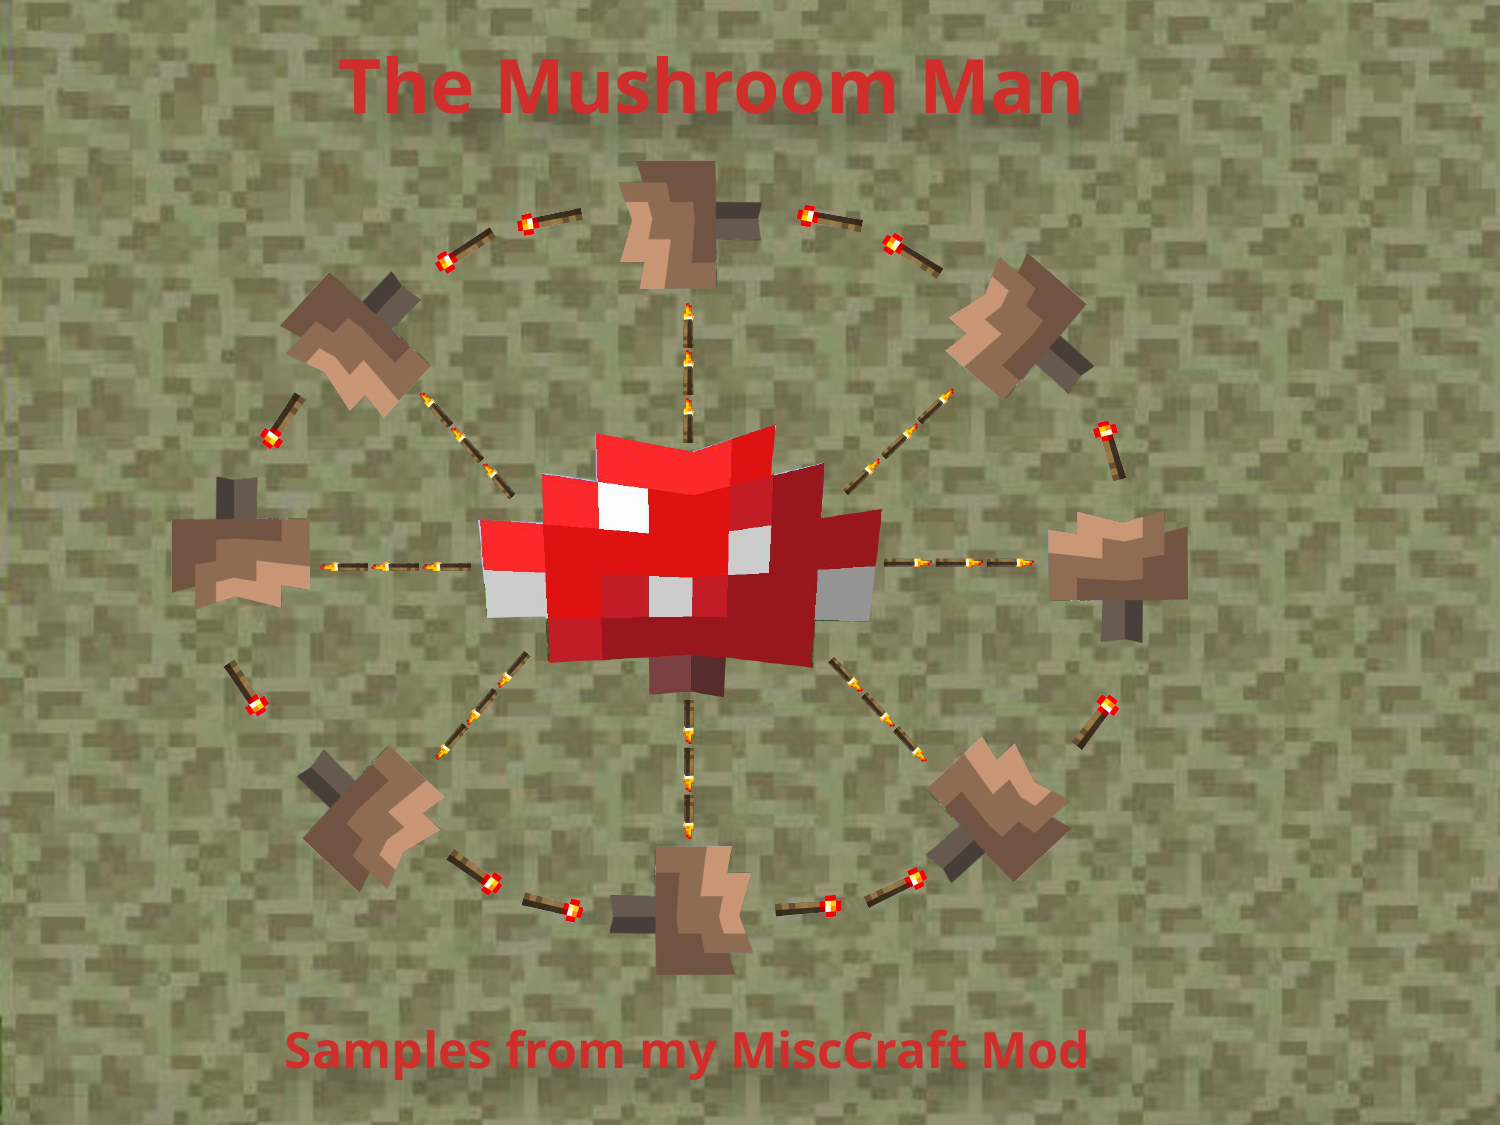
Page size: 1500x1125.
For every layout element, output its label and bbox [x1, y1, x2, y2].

picture [0, 0, 1500, 1125]
text_box [170, 160, 1188, 975]
